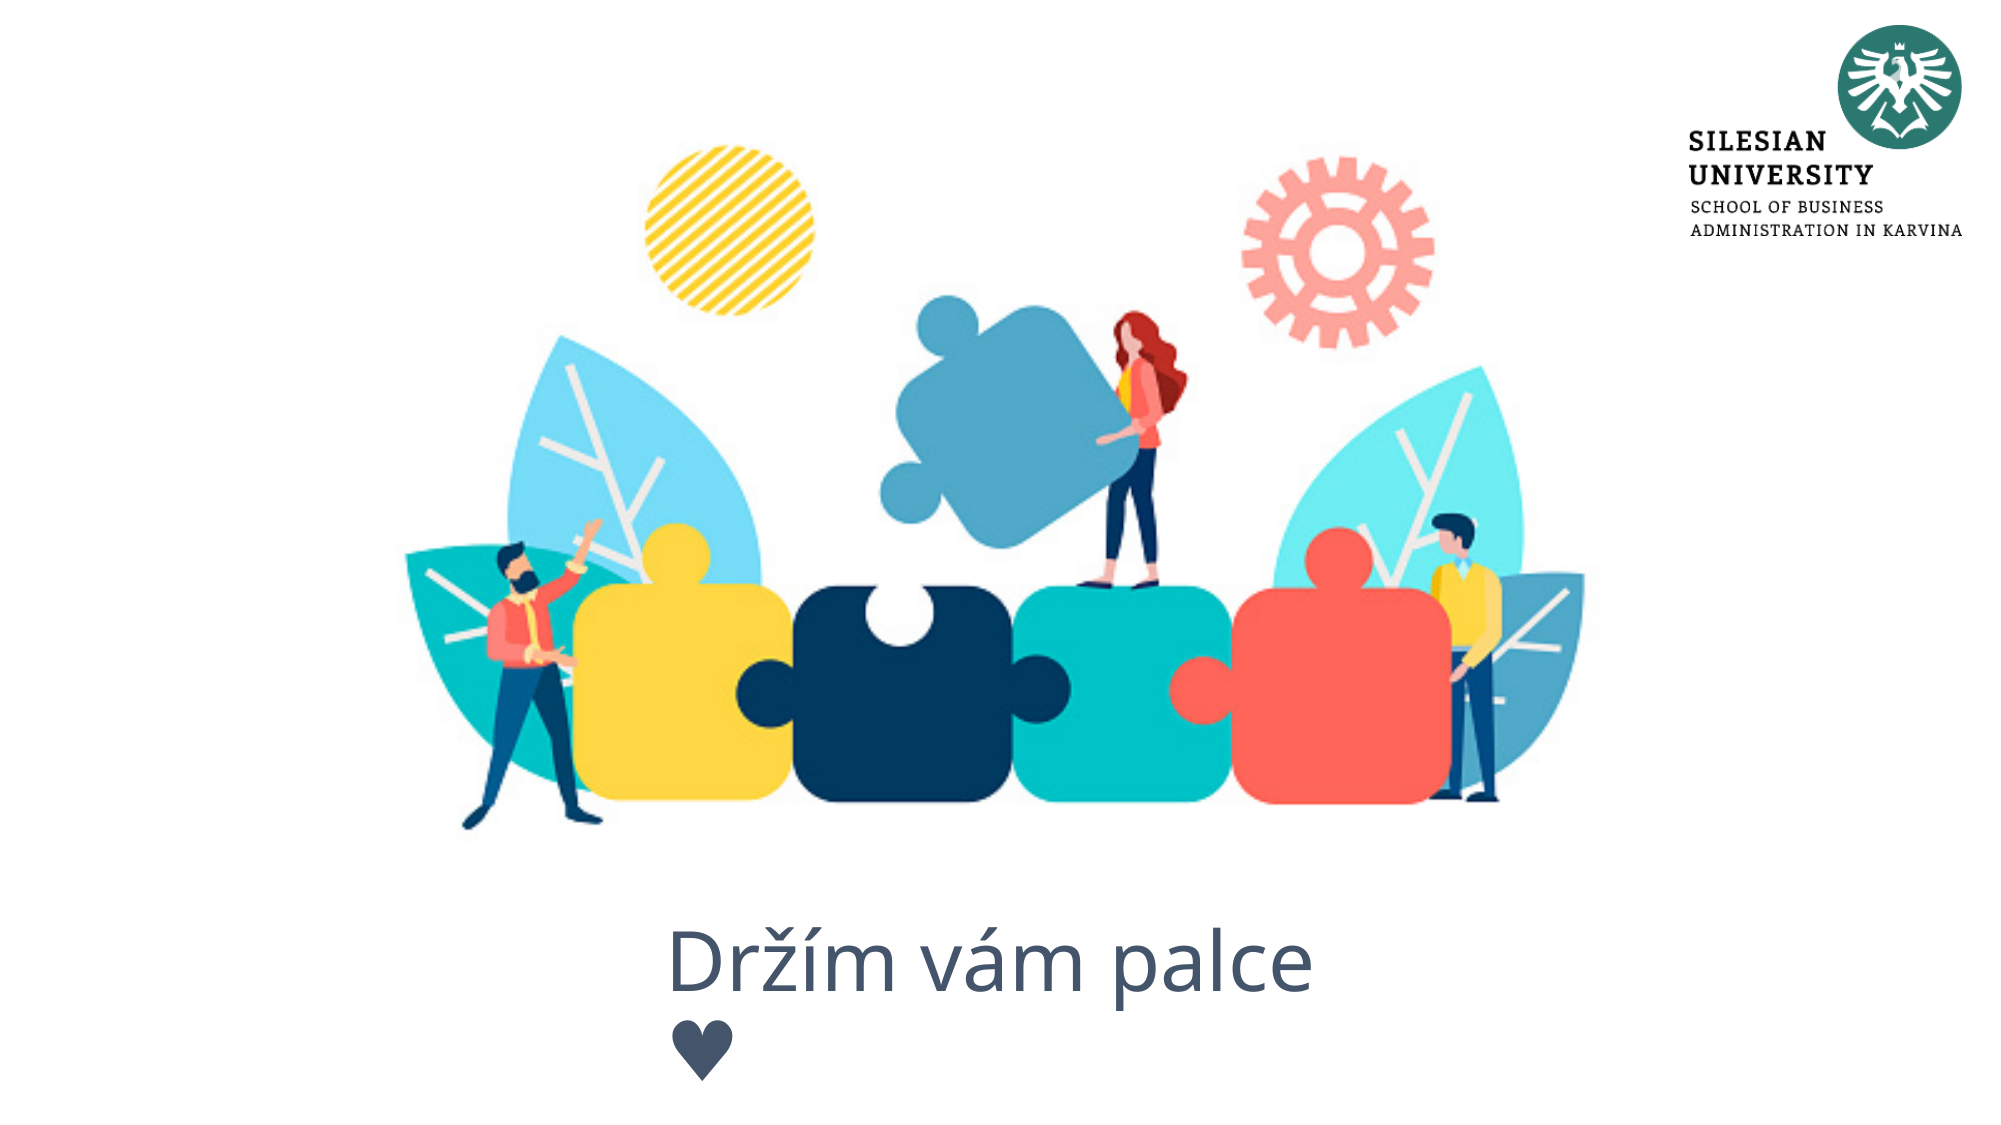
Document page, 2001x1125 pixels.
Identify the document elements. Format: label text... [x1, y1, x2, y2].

picture [358, 63, 1633, 913]
picture [1689, 25, 1962, 236]
text_box Držím vám palce ♥ [650, 913, 1377, 1125]
